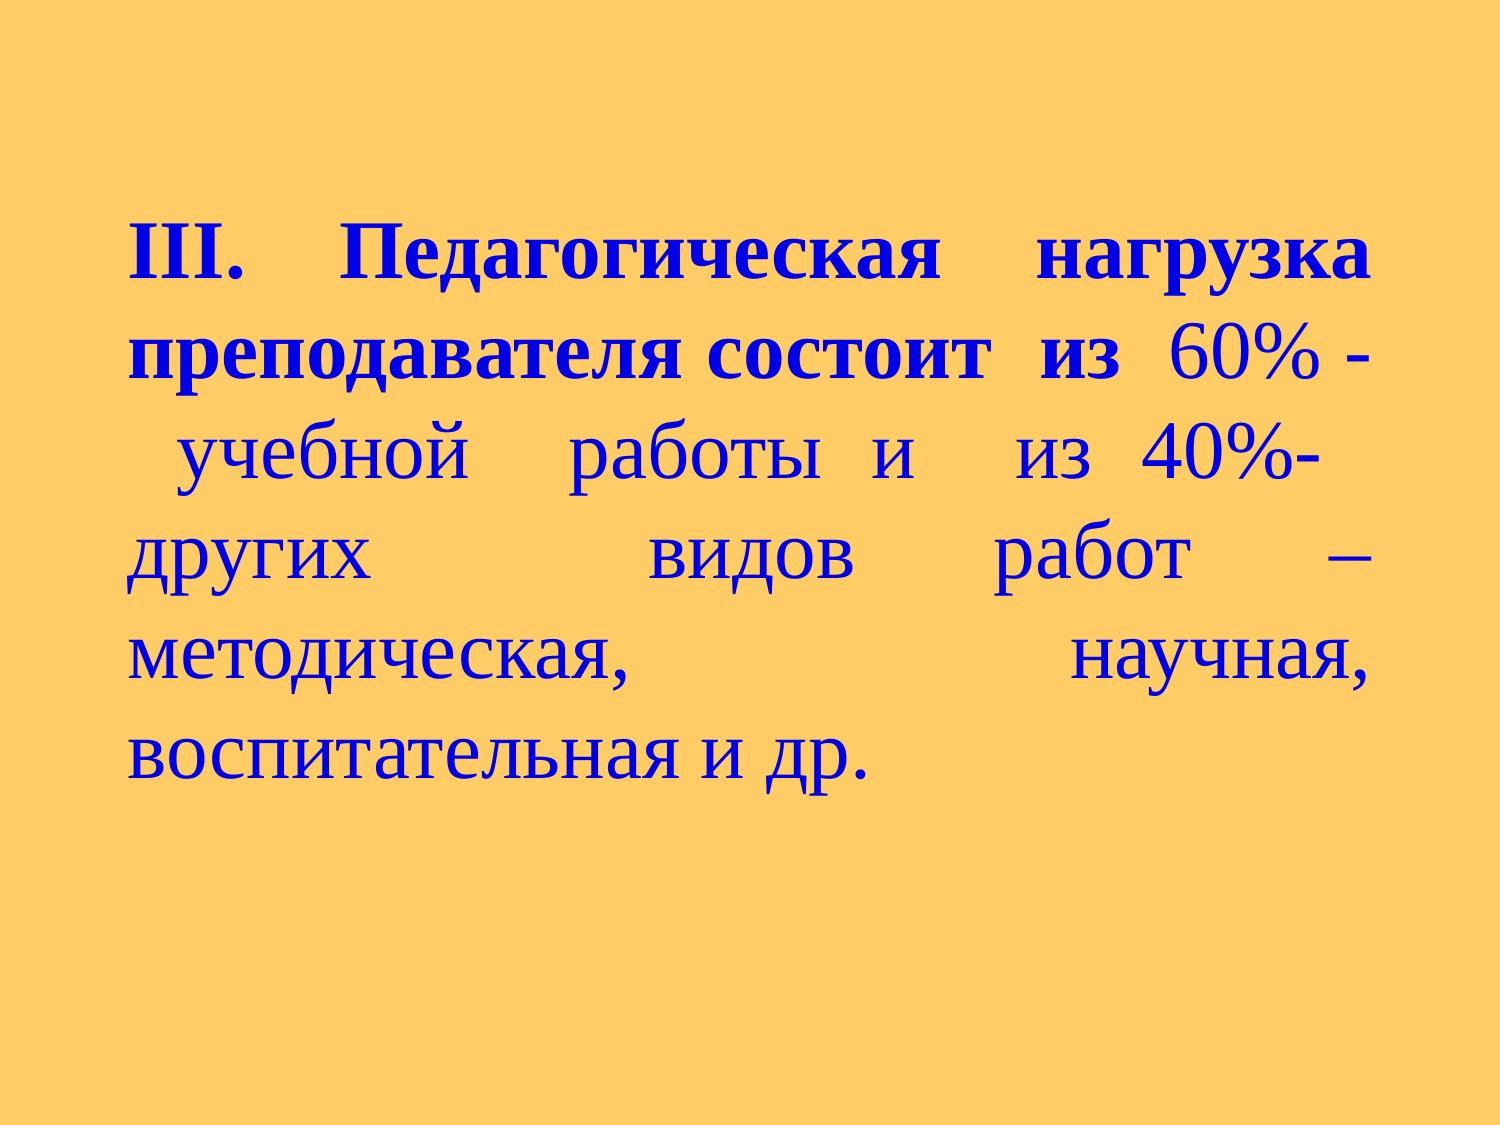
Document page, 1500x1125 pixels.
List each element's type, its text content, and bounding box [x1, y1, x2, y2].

title III. Педагогическая нагрузка преподавателя состоит из 60% - учебной работы и из 40%- других видов работ – методическая, научная, воспитательная и др. [112, 99, 1388, 891]
